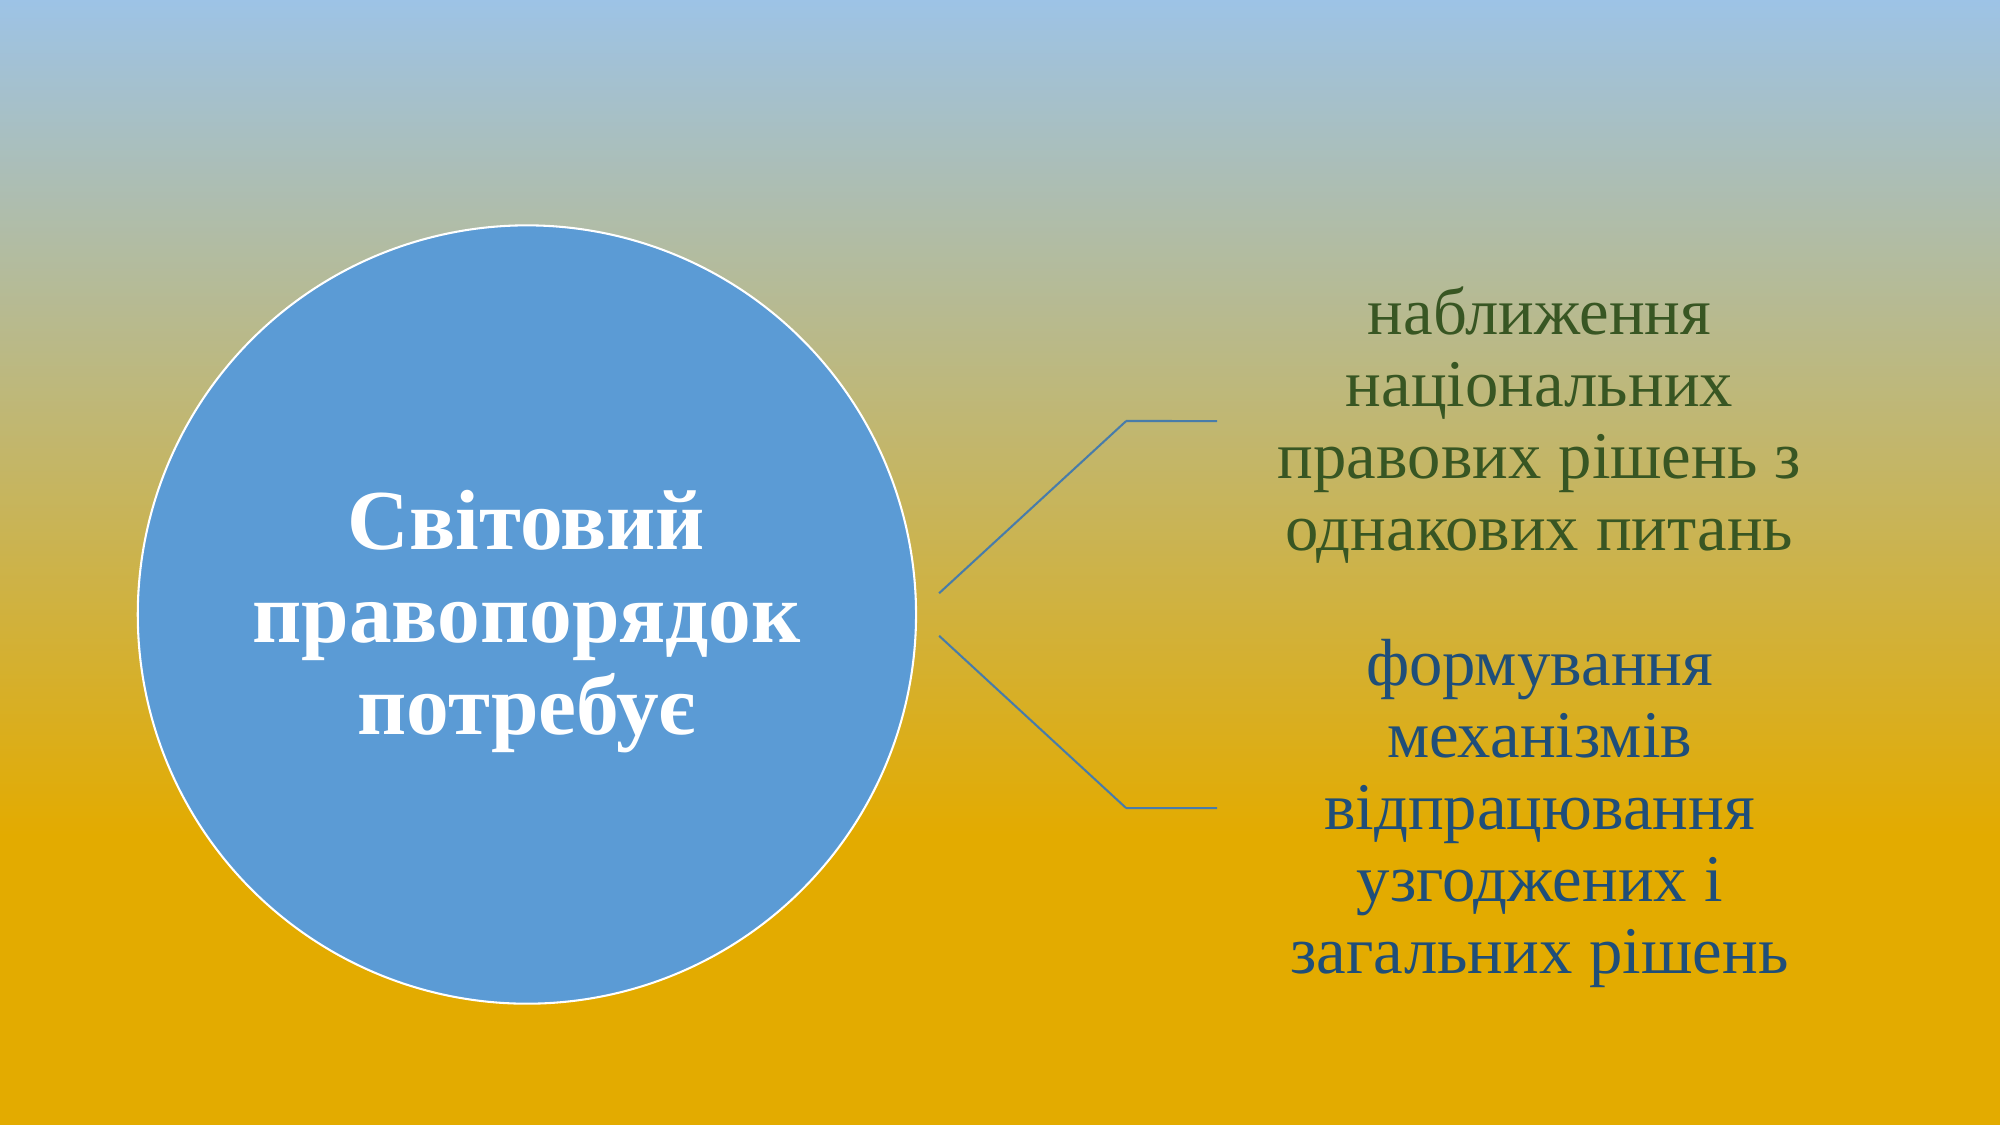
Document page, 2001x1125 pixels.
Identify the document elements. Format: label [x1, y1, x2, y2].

list [137, 215, 1863, 1014]
